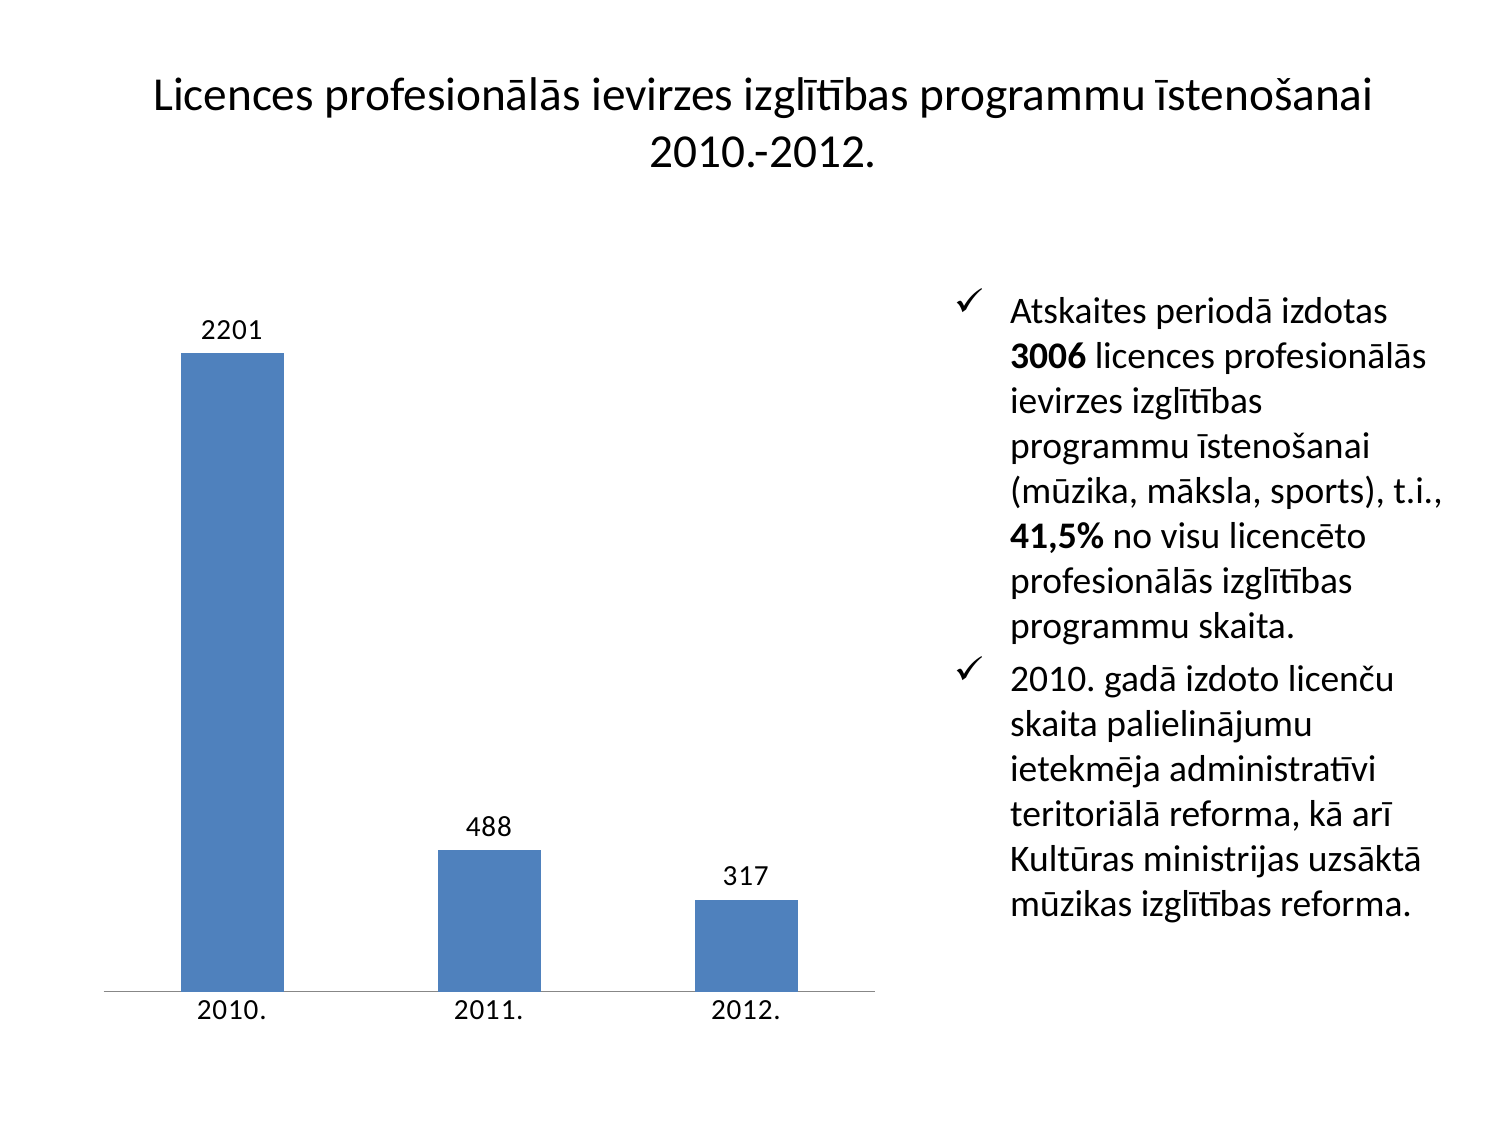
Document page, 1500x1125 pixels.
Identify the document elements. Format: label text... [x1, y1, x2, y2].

title Licences profesionālās ievirzes izglītības programmu īstenošanai 2010.-2012. [88, 54, 1439, 243]
list Atskaites periodā izdotas 3006 licences profesionālās ievirzes izglītības programmu īstenošanai (mūzika, māksla, sports), t.i., 41,5% no visu licencēto profesionālās izglītības programmu skaita. 2010. gadā izdoto licenču skaita palielinājumu ietekmēja administratīvi teritoriālā reforma, kā arī Kultūras ministrijas uzsāktā mūzikas izglītības reforma. [938, 278, 1459, 1024]
chart [74, 262, 904, 1048]
